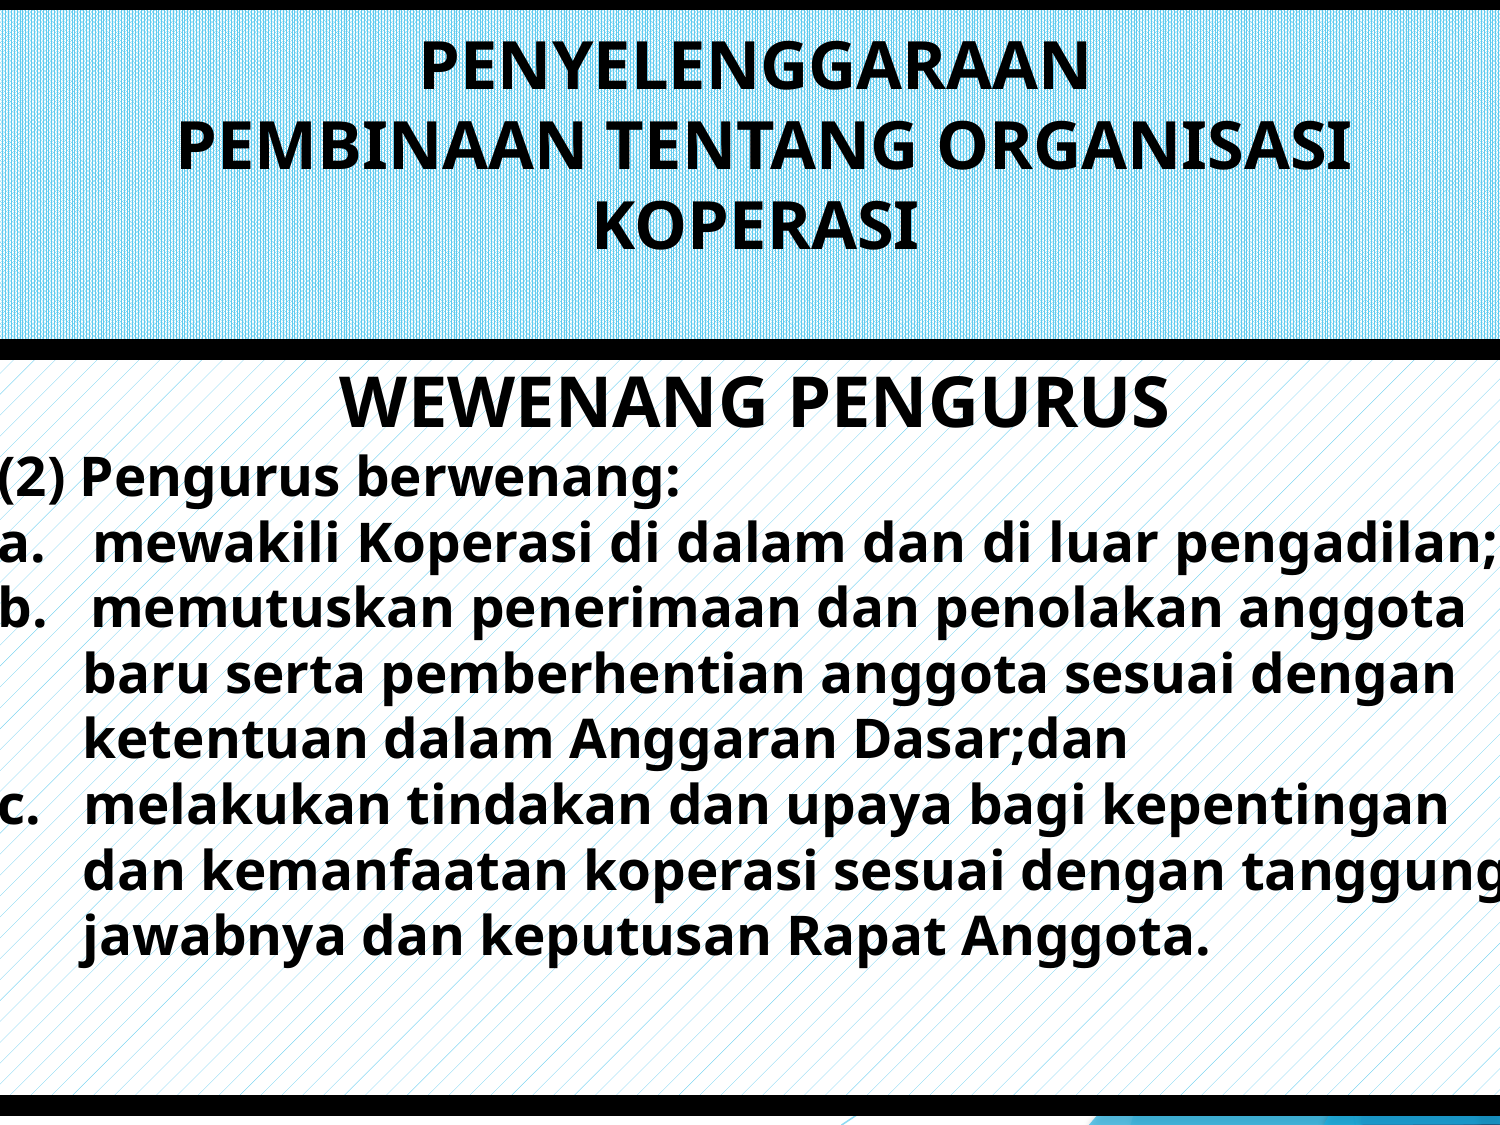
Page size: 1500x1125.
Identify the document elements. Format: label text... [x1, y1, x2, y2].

title PENYELENGGARAAN PEMBINAAN TENTANG ORGANISASI KOPERASI [0, 0, 1500, 349]
subtitle WEWENANG PENGURUS (2) Pengurus berwenang: a. mewakili Koperasi di dalam dan di luar pengadilan; b. memutuskan penerimaan dan penolakan anggota baru serta pemberhentian anggota sesuai dengan ketentuan dalam Anggaran Dasar;dan c. melakukan tindakan dan upaya bagi kepentingan dan kemanfaatan koperasi sesuai dengan tanggung jawabnya dan keputusan Rapat Anggota. [0, 349, 1500, 1106]
slide_number 46 [1057, 991, 1142, 1051]
